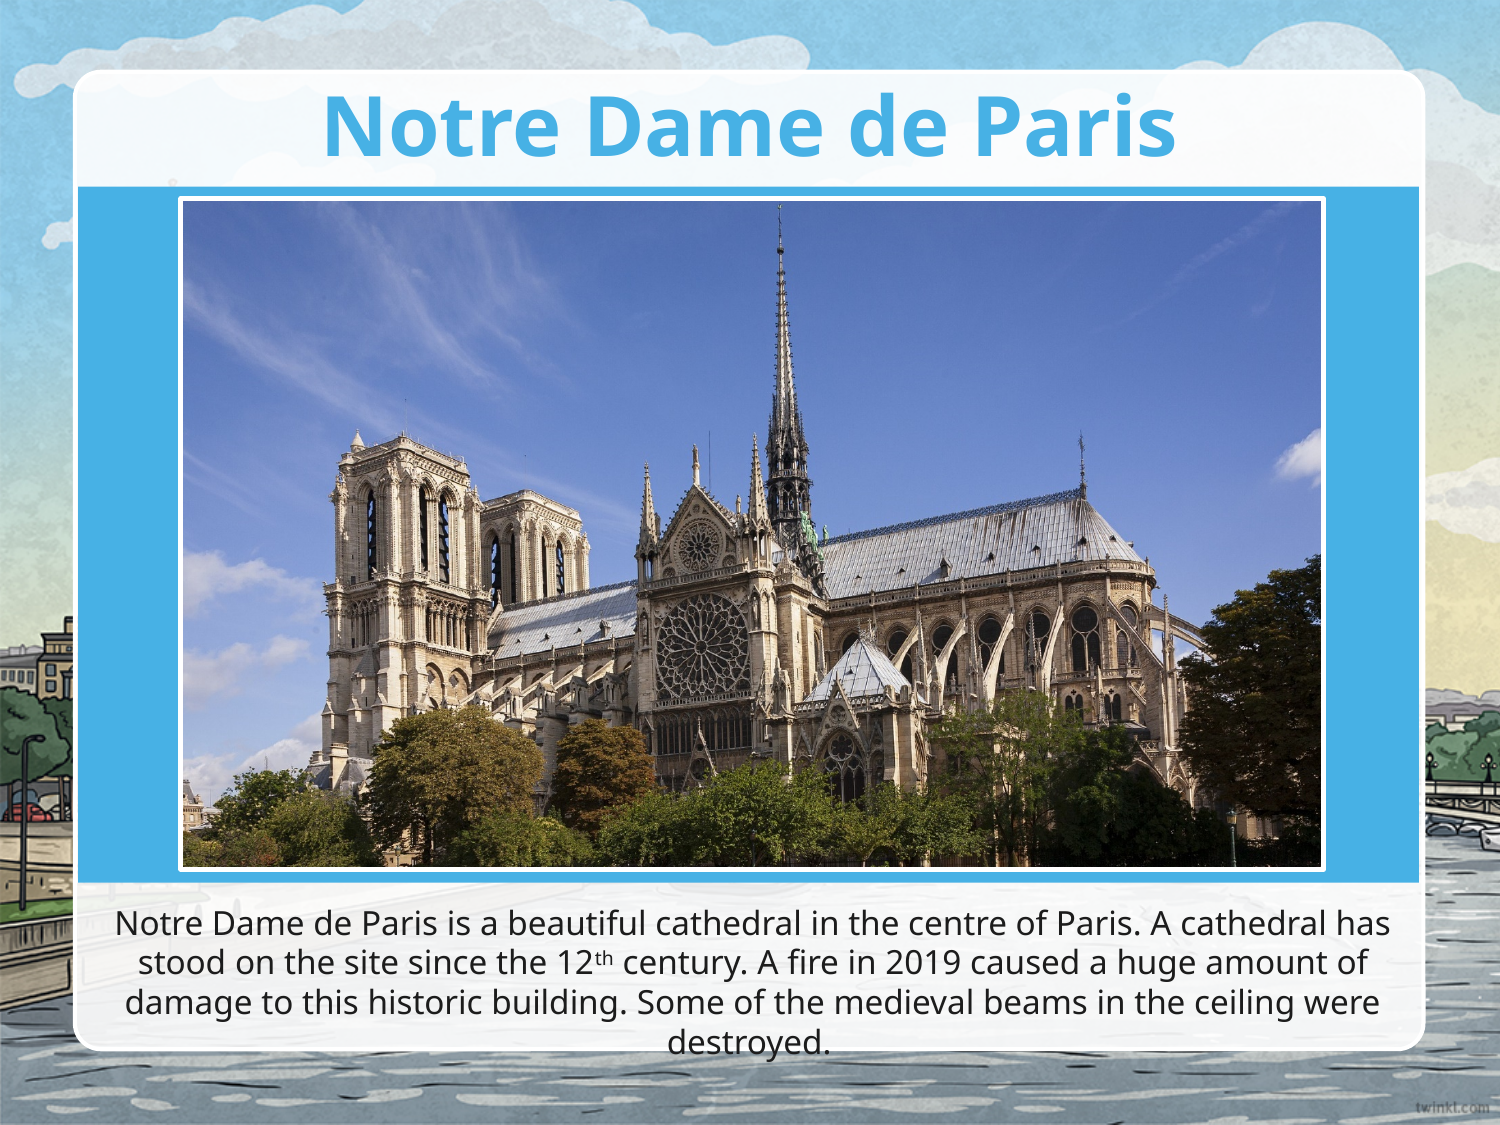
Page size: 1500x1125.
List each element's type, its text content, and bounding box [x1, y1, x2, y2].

text_box Notre Dame de Paris is a beautiful cathedral in the centre of Paris. A cathedral has stood on the site since the 12th century. A fire in 2019 caused a huge amount of damage to this historic building. Some of the medieval beams in the ceiling were destroyed. [88, 894, 1419, 1114]
text_box Notre Dame de Paris [75, 70, 1425, 189]
picture [0, 0, 1500, 1125]
text_box [77, 186, 1420, 884]
